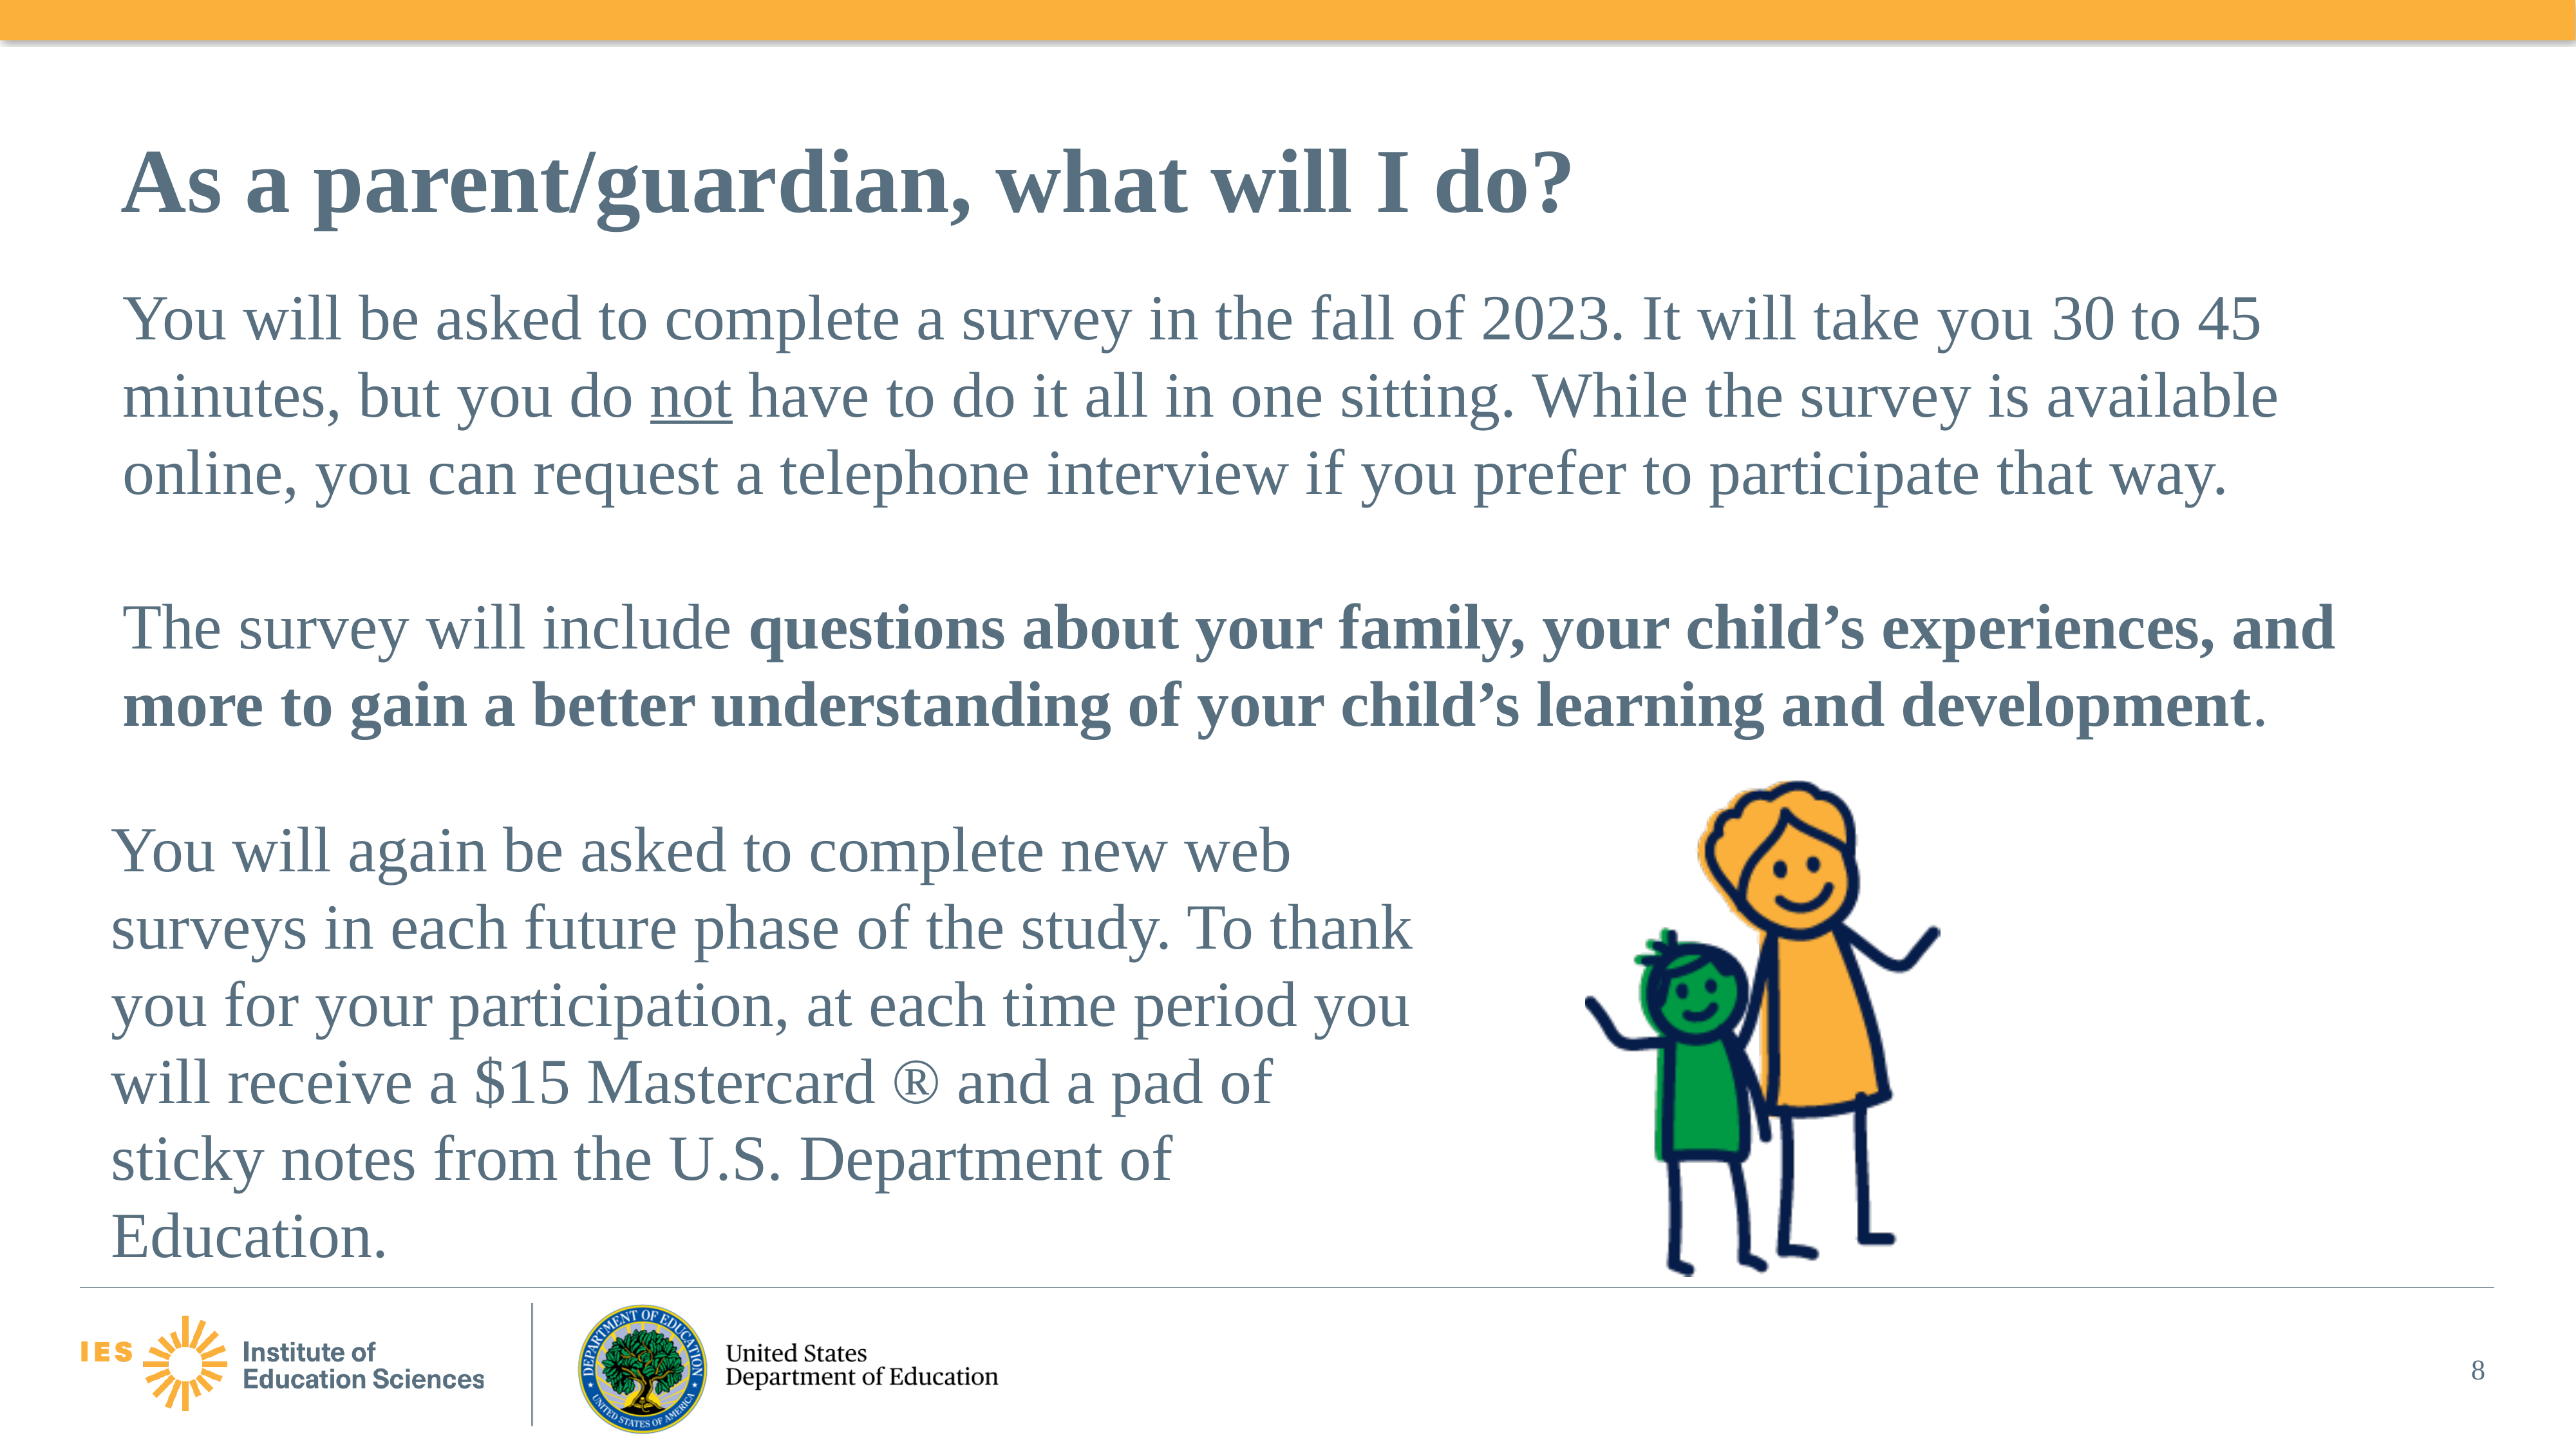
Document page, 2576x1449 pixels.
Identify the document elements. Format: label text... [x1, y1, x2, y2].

text_box You will again be asked to complete new web surveys in each future phase of the study. To thank you for your participation, at each time period you will receive a $15 Mastercard ® and a pad of sticky notes from the U.S. Department of Education. [102, 802, 1446, 1276]
picture [1585, 781, 1941, 1277]
slide_number 8 [2394, 1329, 2496, 1407]
list You will be asked to complete a survey in the fall of 2023. It will take you 30 to 45 minutes, but you do not have to do it all in one sitting. While the survey is available online, you can request a telephone interview if you prefer to participate that way. The survey will include questions about your family, your child’s experiences, and more to gain a better understanding of your child’s learning and development. [122, 275, 2457, 713]
picture [531, 1303, 999, 1434]
title As a parent/guardian, what will I do? [120, 120, 2455, 250]
